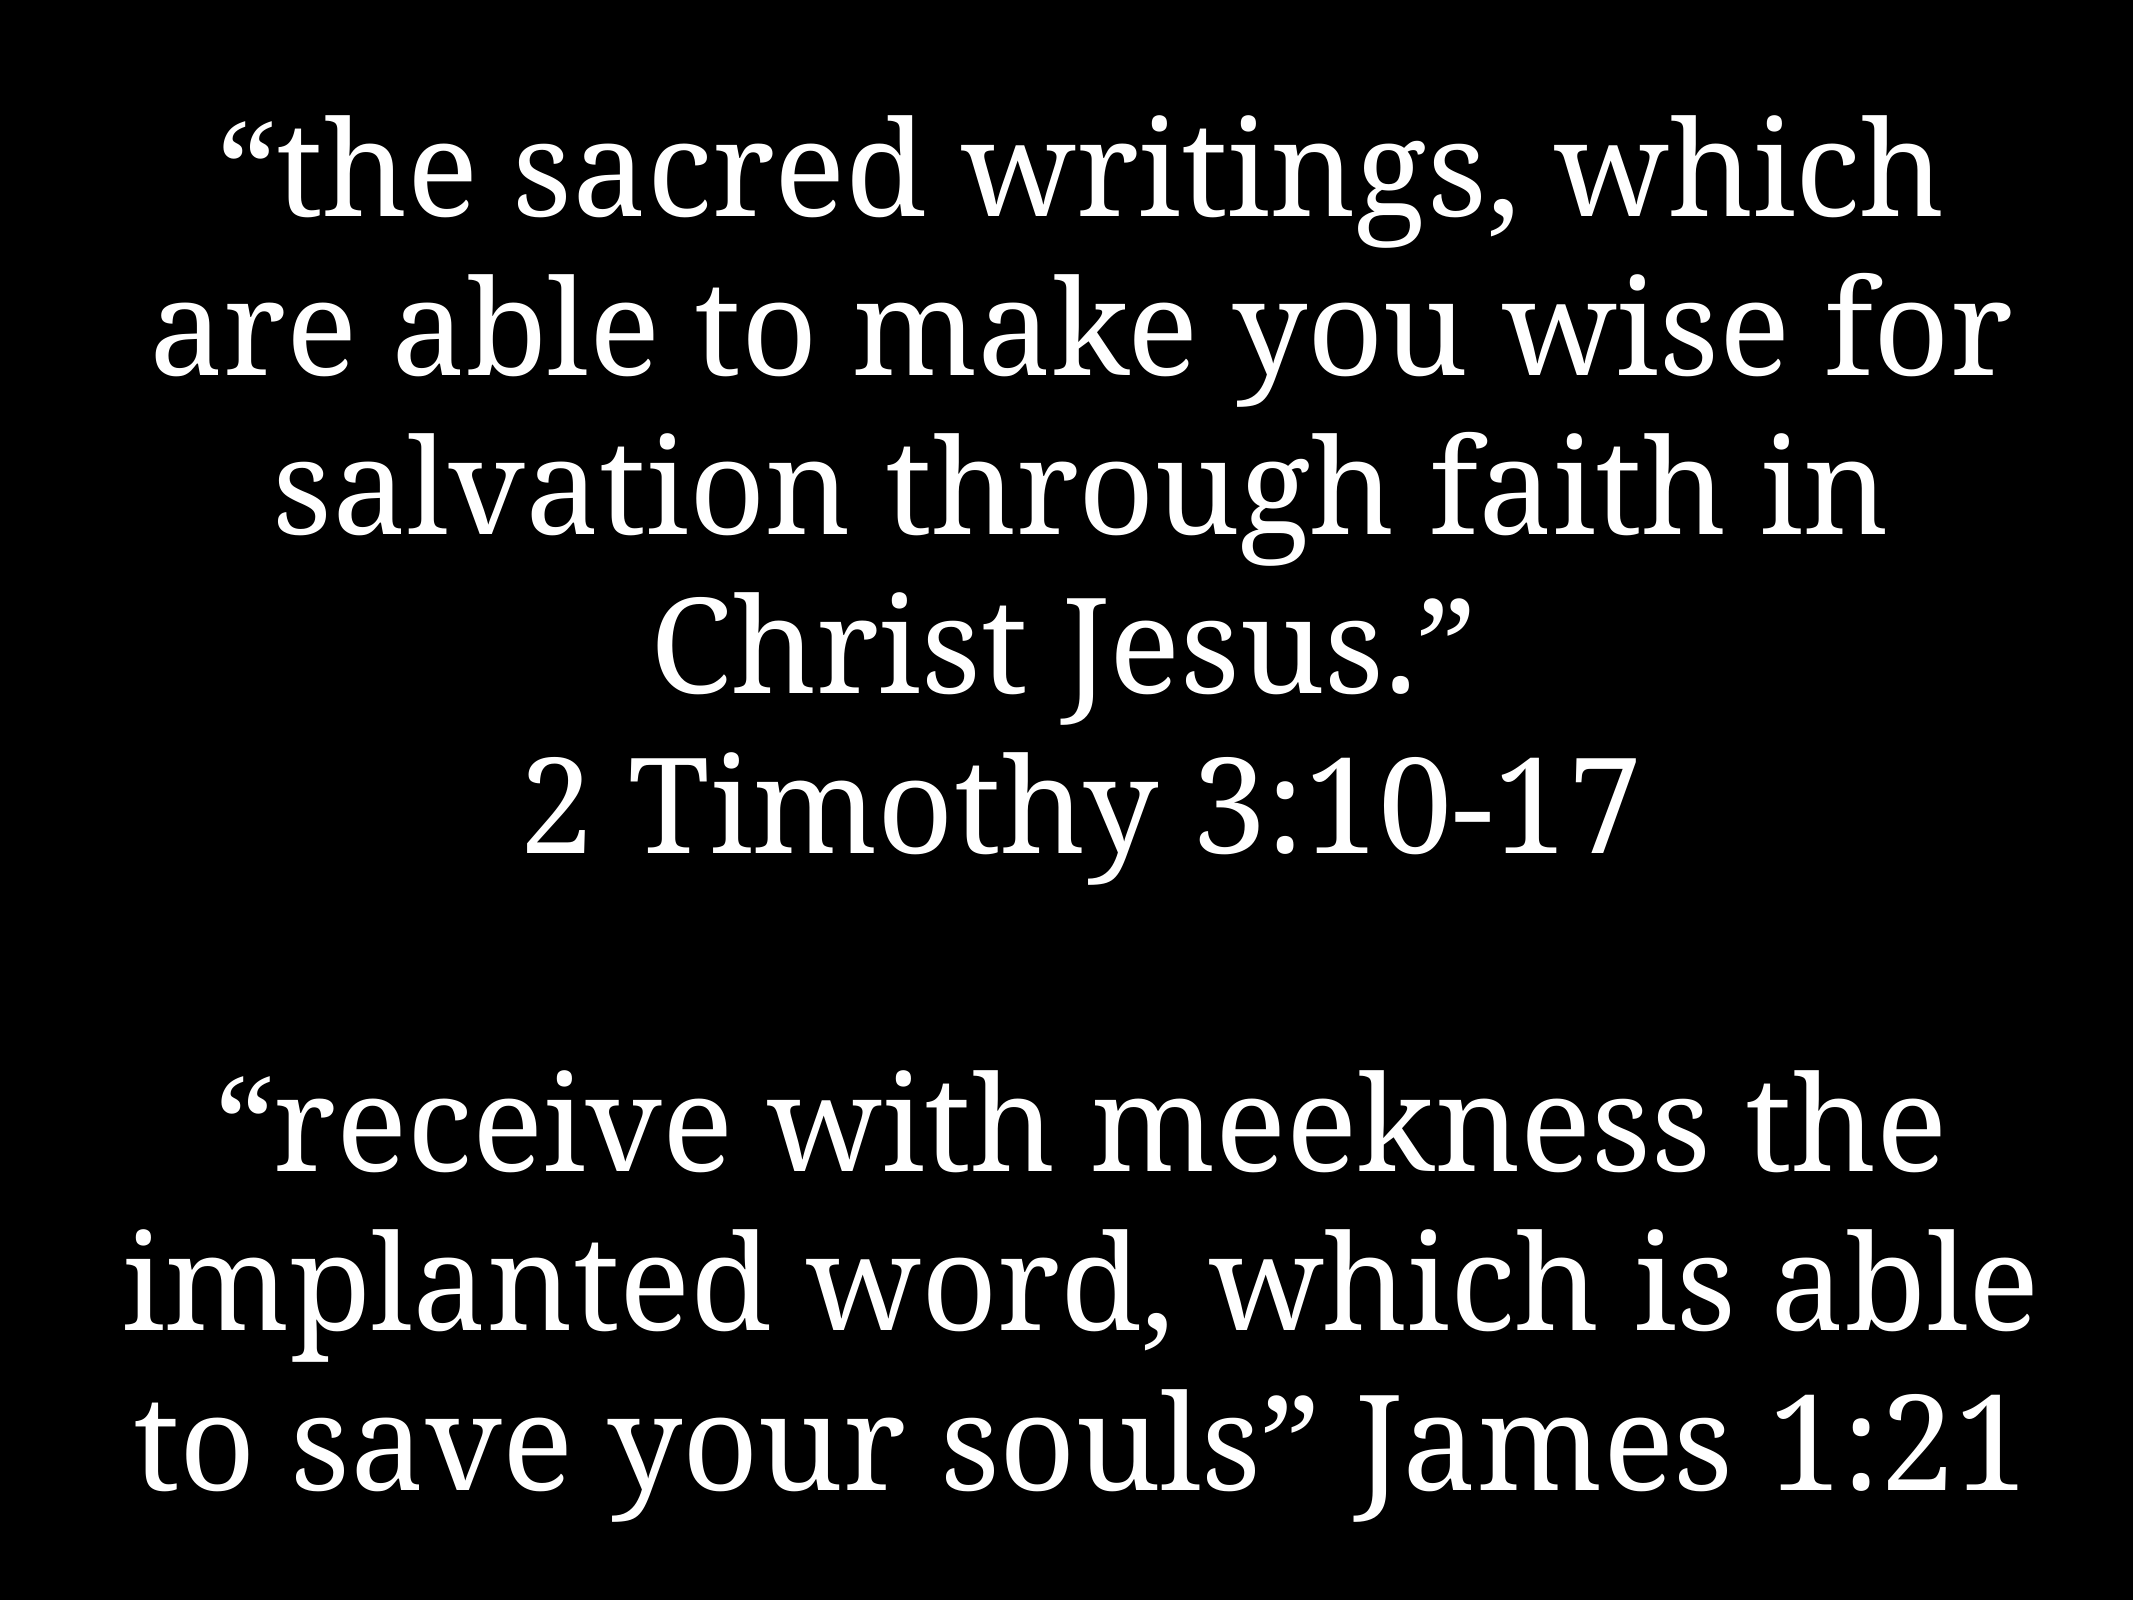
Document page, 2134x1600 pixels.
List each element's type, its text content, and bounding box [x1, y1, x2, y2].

title “the sacred writings, which are able to make you wise for salvation through faith in Christ Jesus.” 2 Timothy 3:10-17 “receive with meekness the implanted word, which is able to save your souls” James 1:21 [109, 110, 2054, 1490]
